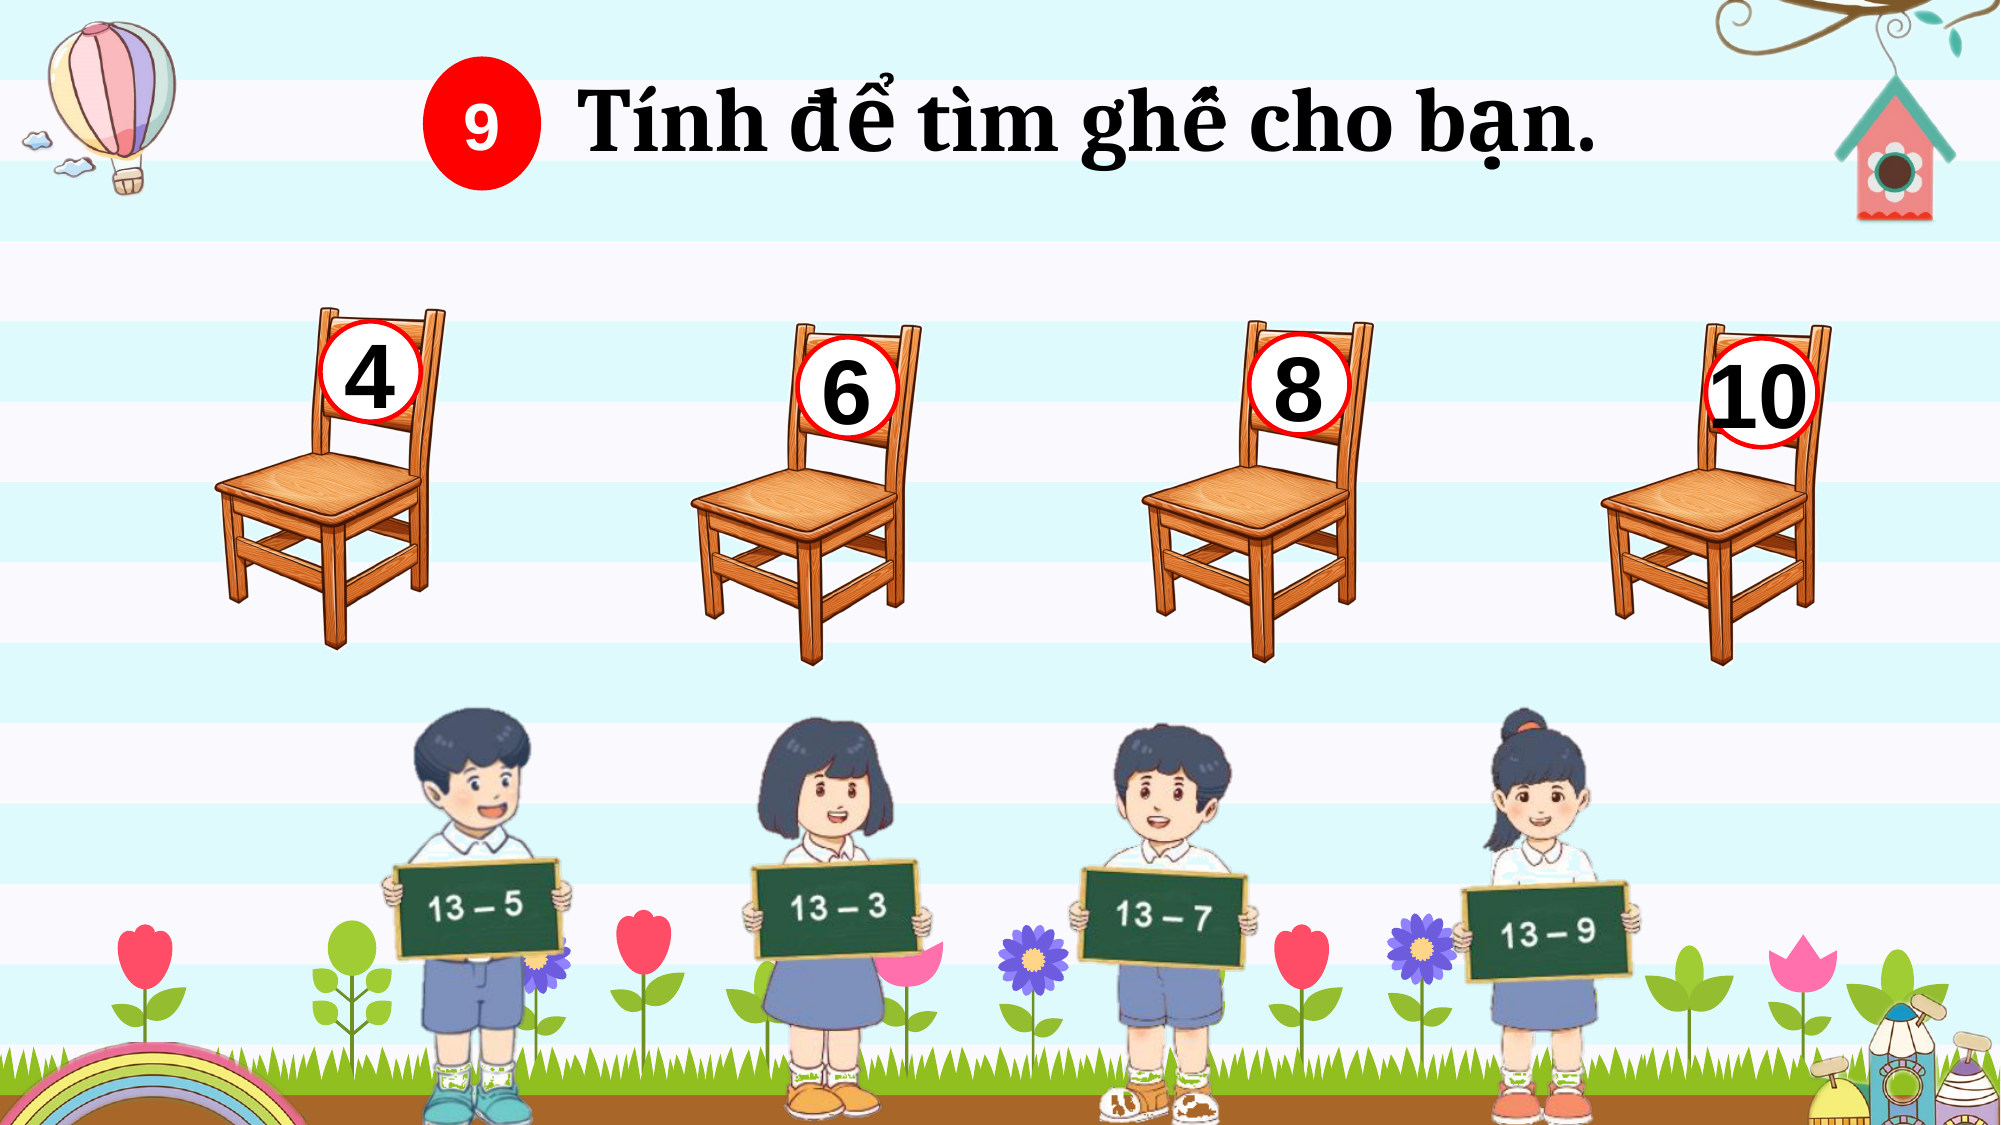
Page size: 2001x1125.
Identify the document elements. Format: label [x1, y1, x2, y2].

picture [1050, 648, 1308, 1125]
text_box [660, 311, 947, 673]
picture [0, 0, 184, 202]
text_box [183, 295, 471, 657]
text_box [422, 52, 1622, 179]
picture [1696, 0, 2000, 232]
picture [702, 669, 960, 1125]
picture [1784, 979, 2000, 1125]
text_box [1570, 311, 1857, 673]
text_box [1111, 308, 1399, 670]
picture [0, 669, 593, 1125]
picture [1417, 669, 1675, 1125]
